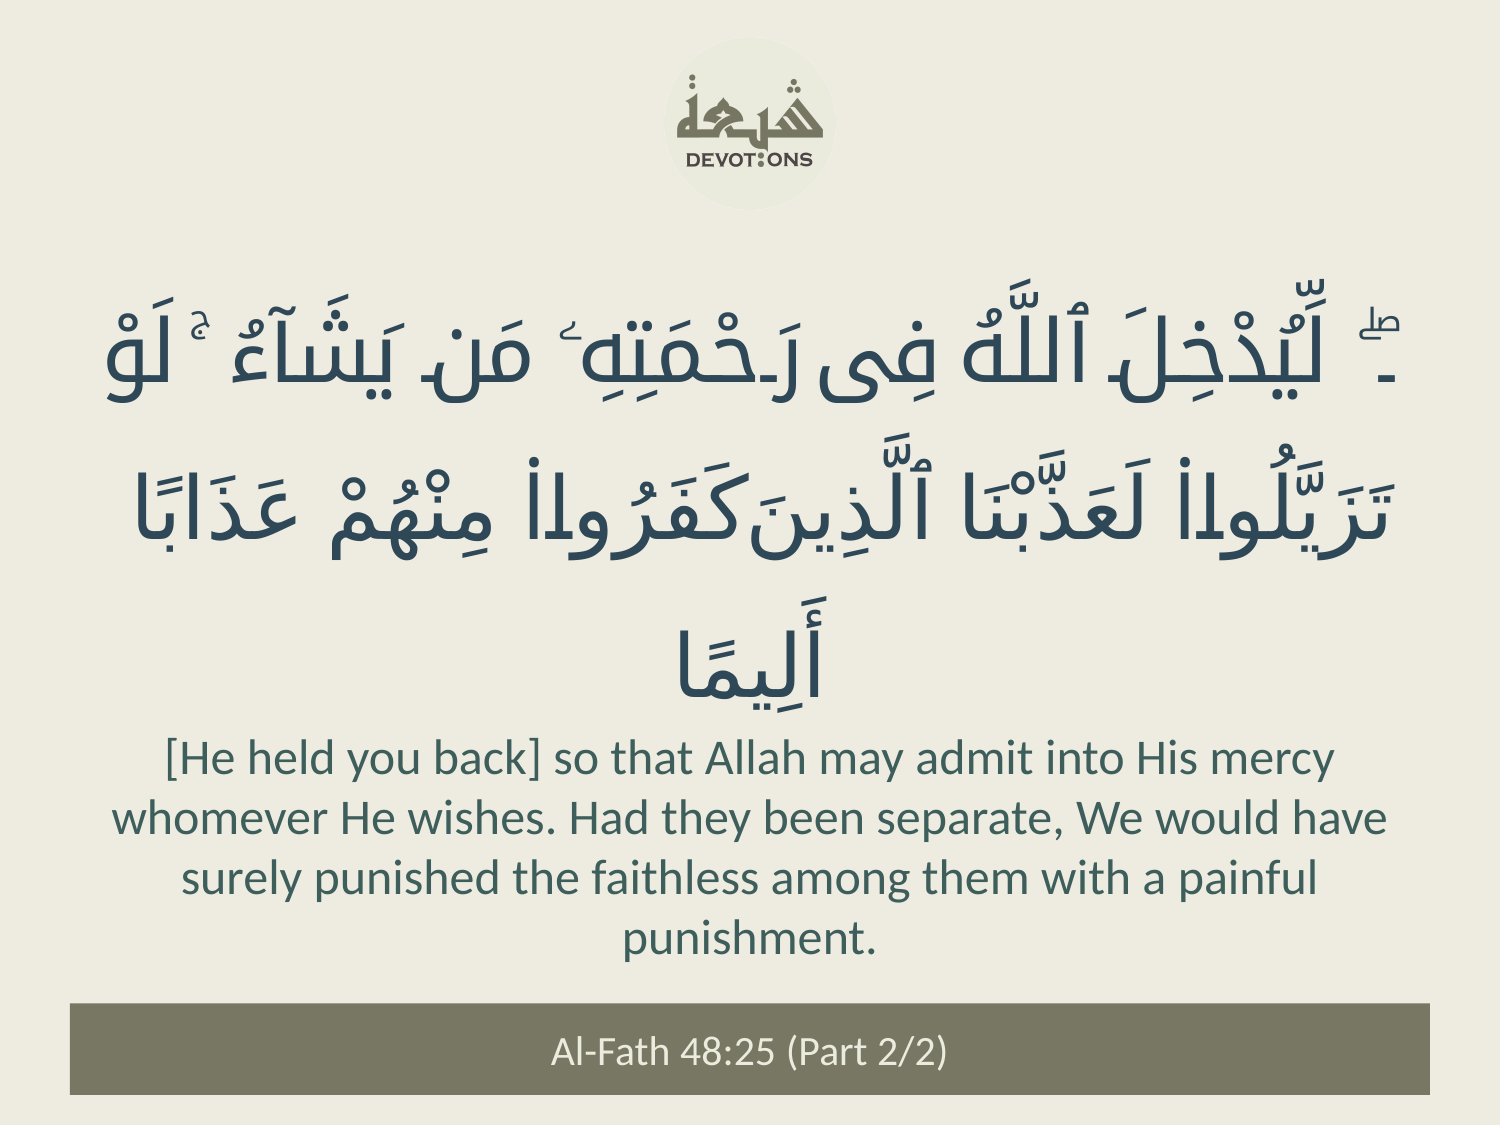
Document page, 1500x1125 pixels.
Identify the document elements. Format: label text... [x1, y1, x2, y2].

list Al-Fath 48:25 (Part 2/2) [69, 1003, 1430, 1095]
list ۔ۖ لِّيُدْخِلَ ٱللَّهُ فِى رَحْمَتِهِۦ مَن يَشَآءُ ۚ لَوْ تَزَيَّلُوا۟ لَعَذَّبْنَا ٱلَّذِينَ كَفَرُوا۟ مِنْهُمْ عَذَابًا أَلِيمًا [He held you back] so that Allah may admit into His mercy whomever He wishes. Had they been separate, We would have surely punished the faithless among them with a painful punishment. [69, 203, 1430, 1003]
picture [656, 29, 844, 203]
